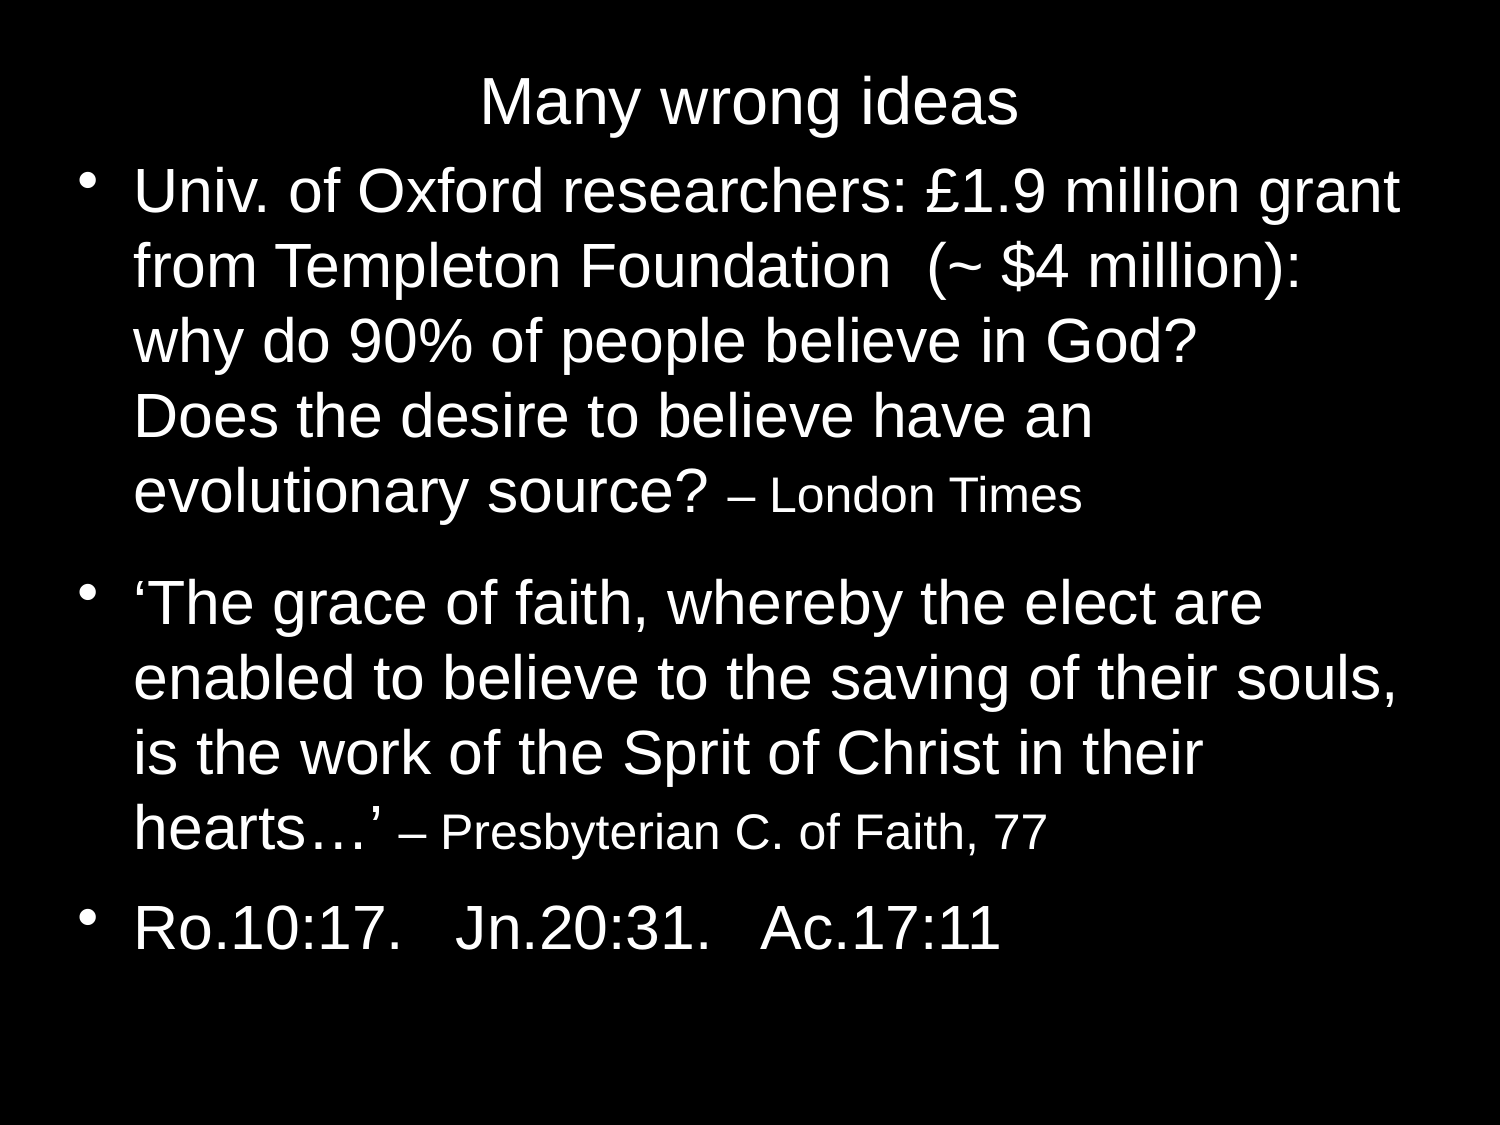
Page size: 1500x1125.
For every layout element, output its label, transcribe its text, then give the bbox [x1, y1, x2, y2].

list Many wrong ideas Univ. of Oxford researchers: £1.9 million grant from Templeton Foundation (~ $4 million): why do 90% of people believe in God? Does the desire to believe have an evolutionary source? – London Times ‘The grace of faith, whereby the elect are enabled to believe to the saving of their souls, is the work of the Sprit of Christ in their hearts…’ – Presbyterian C. of Faith, 77 Ro.10:17. Jn.20:31. Ac.17:11 [62, 50, 1438, 1063]
